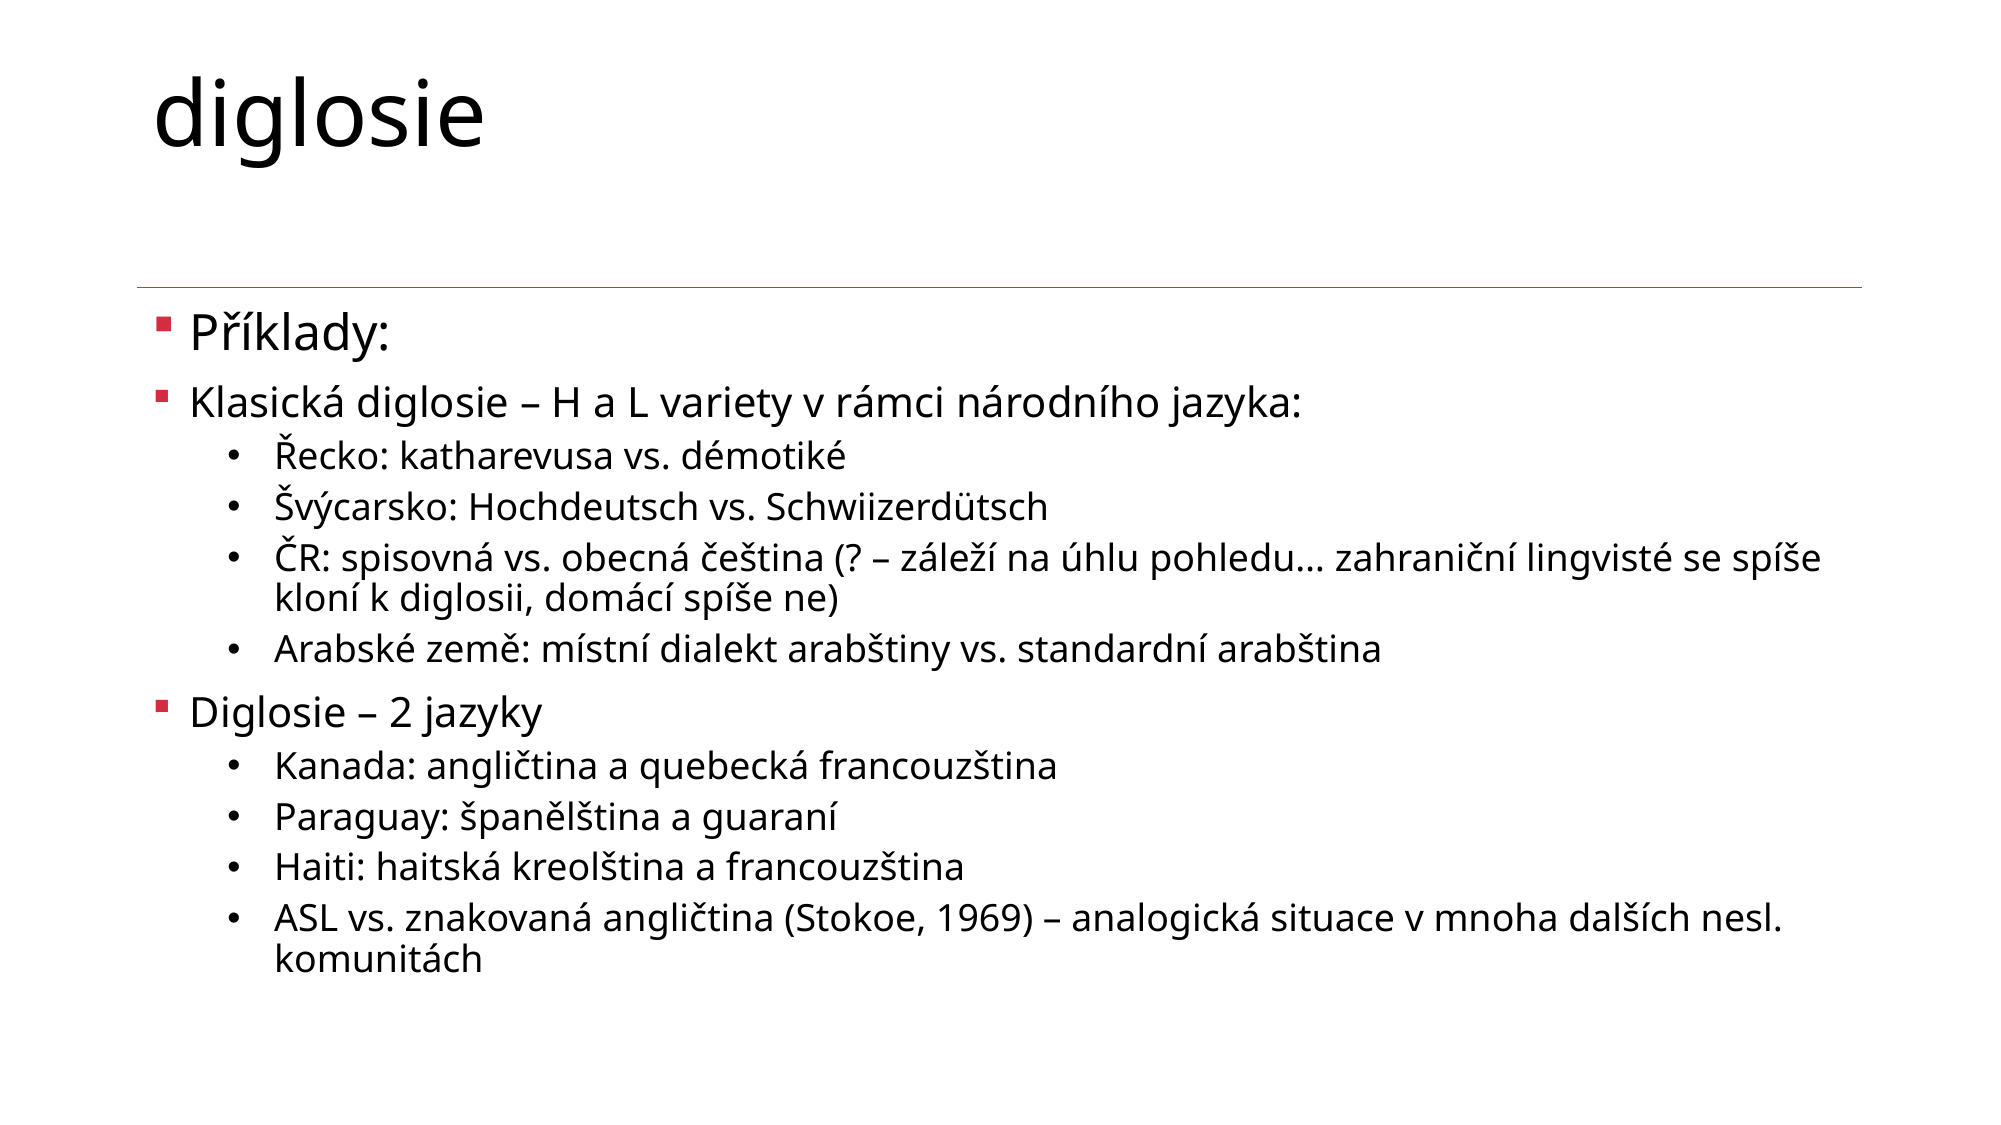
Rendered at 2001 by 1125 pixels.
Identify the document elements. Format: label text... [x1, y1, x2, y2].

list Příklady: Klasická diglosie – H a L variety v rámci národního jazyka: Řecko: katharevusa vs. démotiké Švýcarsko: Hochdeutsch vs. Schwiizerdütsch ČR: spisovná vs. obecná čeština (? – záleží na úhlu pohledu… zahraniční lingvisté se spíše kloní k diglosii, domácí spíše ne) Arabské země: místní dialekt arabštiny vs. standardní arabština Diglosie – 2 jazyky Kanada: angličtina a quebecká francouzština Paraguay: španělština a guaraní Haiti: haitská kreolština a francouzština ASL vs. znakovaná angličtina (Stokoe, 1969) – analogická situace v mnoha dalších nesl. komunitách [137, 299, 1863, 1014]
title diglosie [137, 59, 1863, 278]
